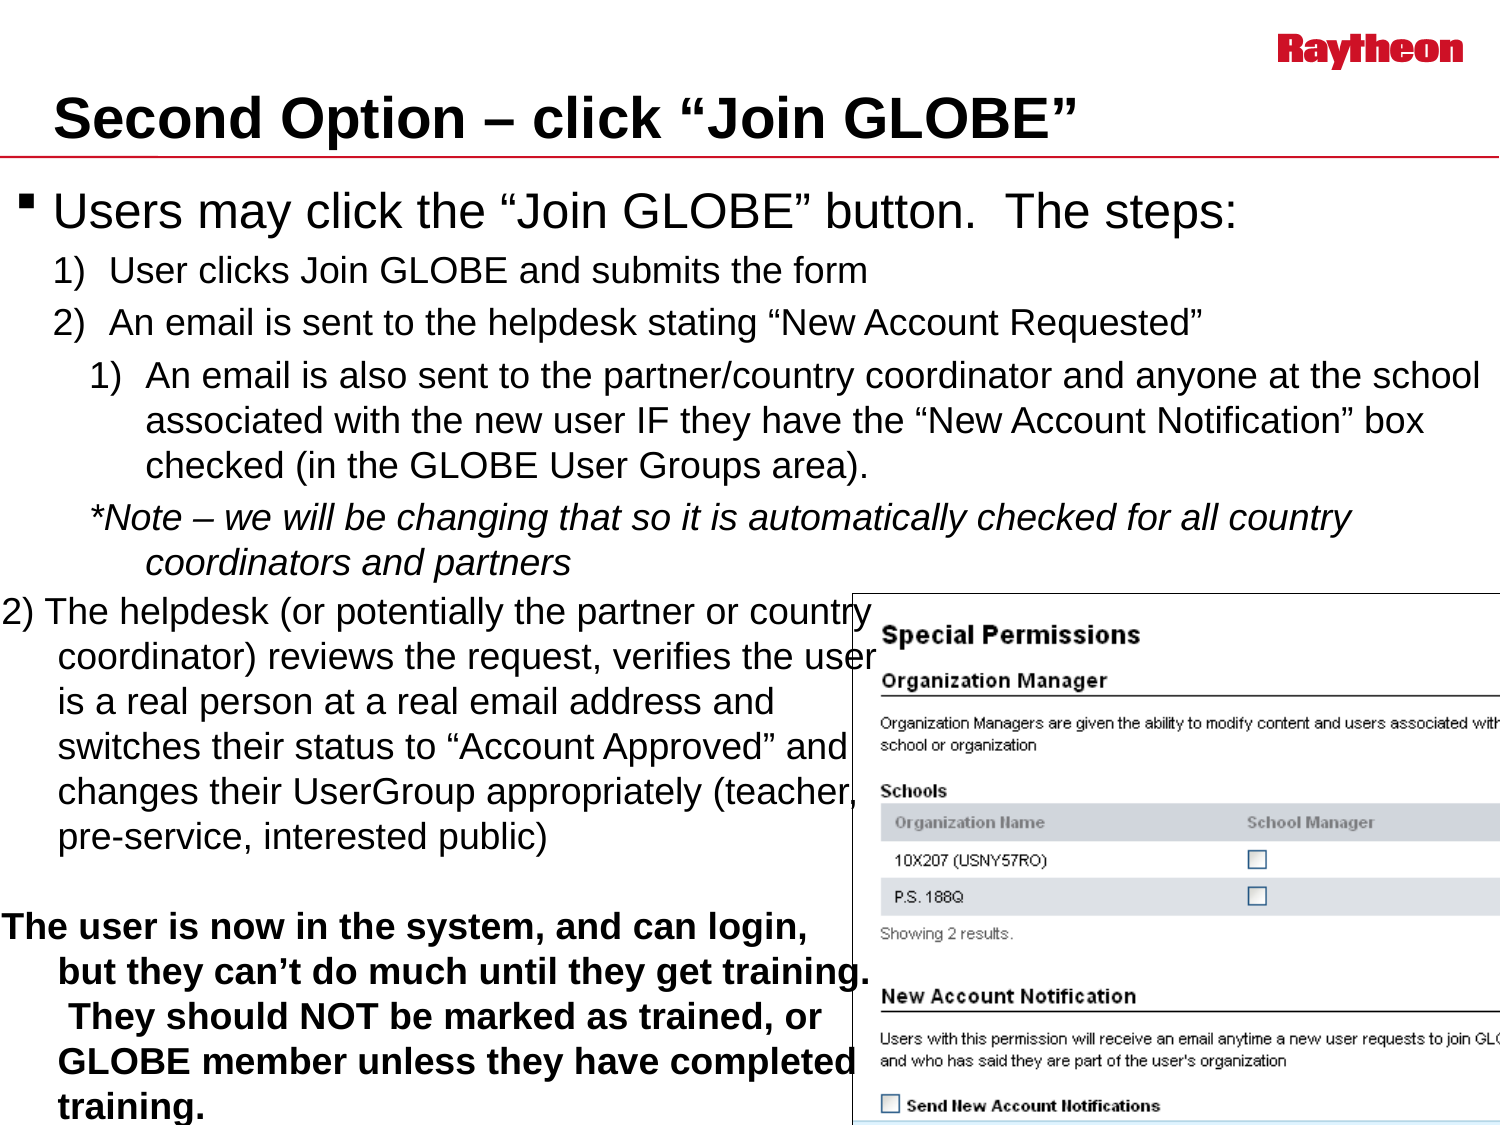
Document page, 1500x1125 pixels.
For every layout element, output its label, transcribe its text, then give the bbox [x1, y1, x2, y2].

list Users may click the “Join GLOBE” button. The steps: User clicks Join GLOBE and submits the form An email is sent to the helpdesk stating “New Account Requested” An email is also sent to the partner/country coordinator and anyone at the school associated with the new user IF they have the “New Account Notification” box checked (in the GLOBE User Groups area). *Note – we will be changing that so it is automatically checked for all country coordinators and partners [0, 170, 1500, 591]
picture [852, 592, 1500, 1125]
text_box 2) The helpdesk (or potentially the partner or country coordinator) reviews the request, verifies the user is a real person at a real email address and switches their status to “Account Approved” and changes their UserGroup appropriately (teacher, pre-service, interested public) The user is now in the system, and can login, but they can’t do much until they get training. They should NOT be marked as trained, or GLOBE member unless they have completed training. [0, 579, 893, 1125]
picture [1278, 33, 1463, 70]
title Second Option – click “Join GLOBE” [38, 45, 1225, 158]
